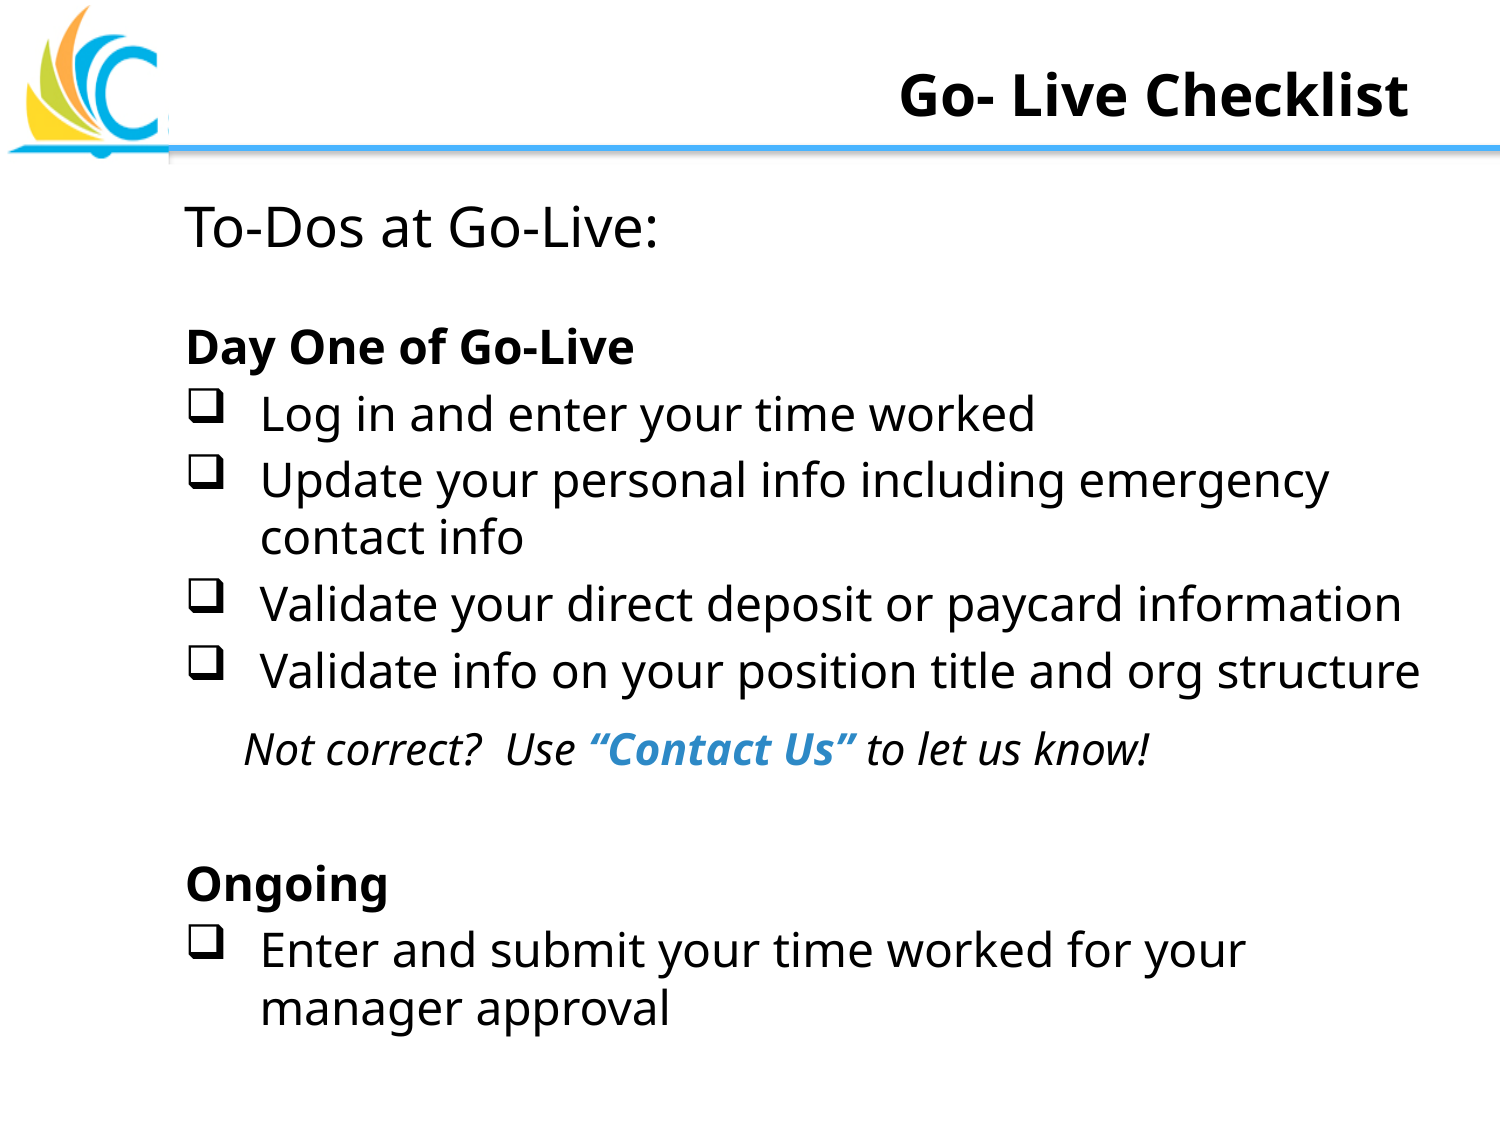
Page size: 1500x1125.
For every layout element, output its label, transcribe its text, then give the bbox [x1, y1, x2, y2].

title Go- Live Checklist [169, 21, 1425, 165]
text_box To-Dos at Go-Live: Day One of Go-Live Log in and enter your time worked Update your personal info including emergency contact info Validate your direct deposit or paycard information Validate info on your position title and org structure Not correct? Use “Contact Us” to let us know! Ongoing Enter and submit your time worked for your manager approval [169, 184, 1450, 1083]
